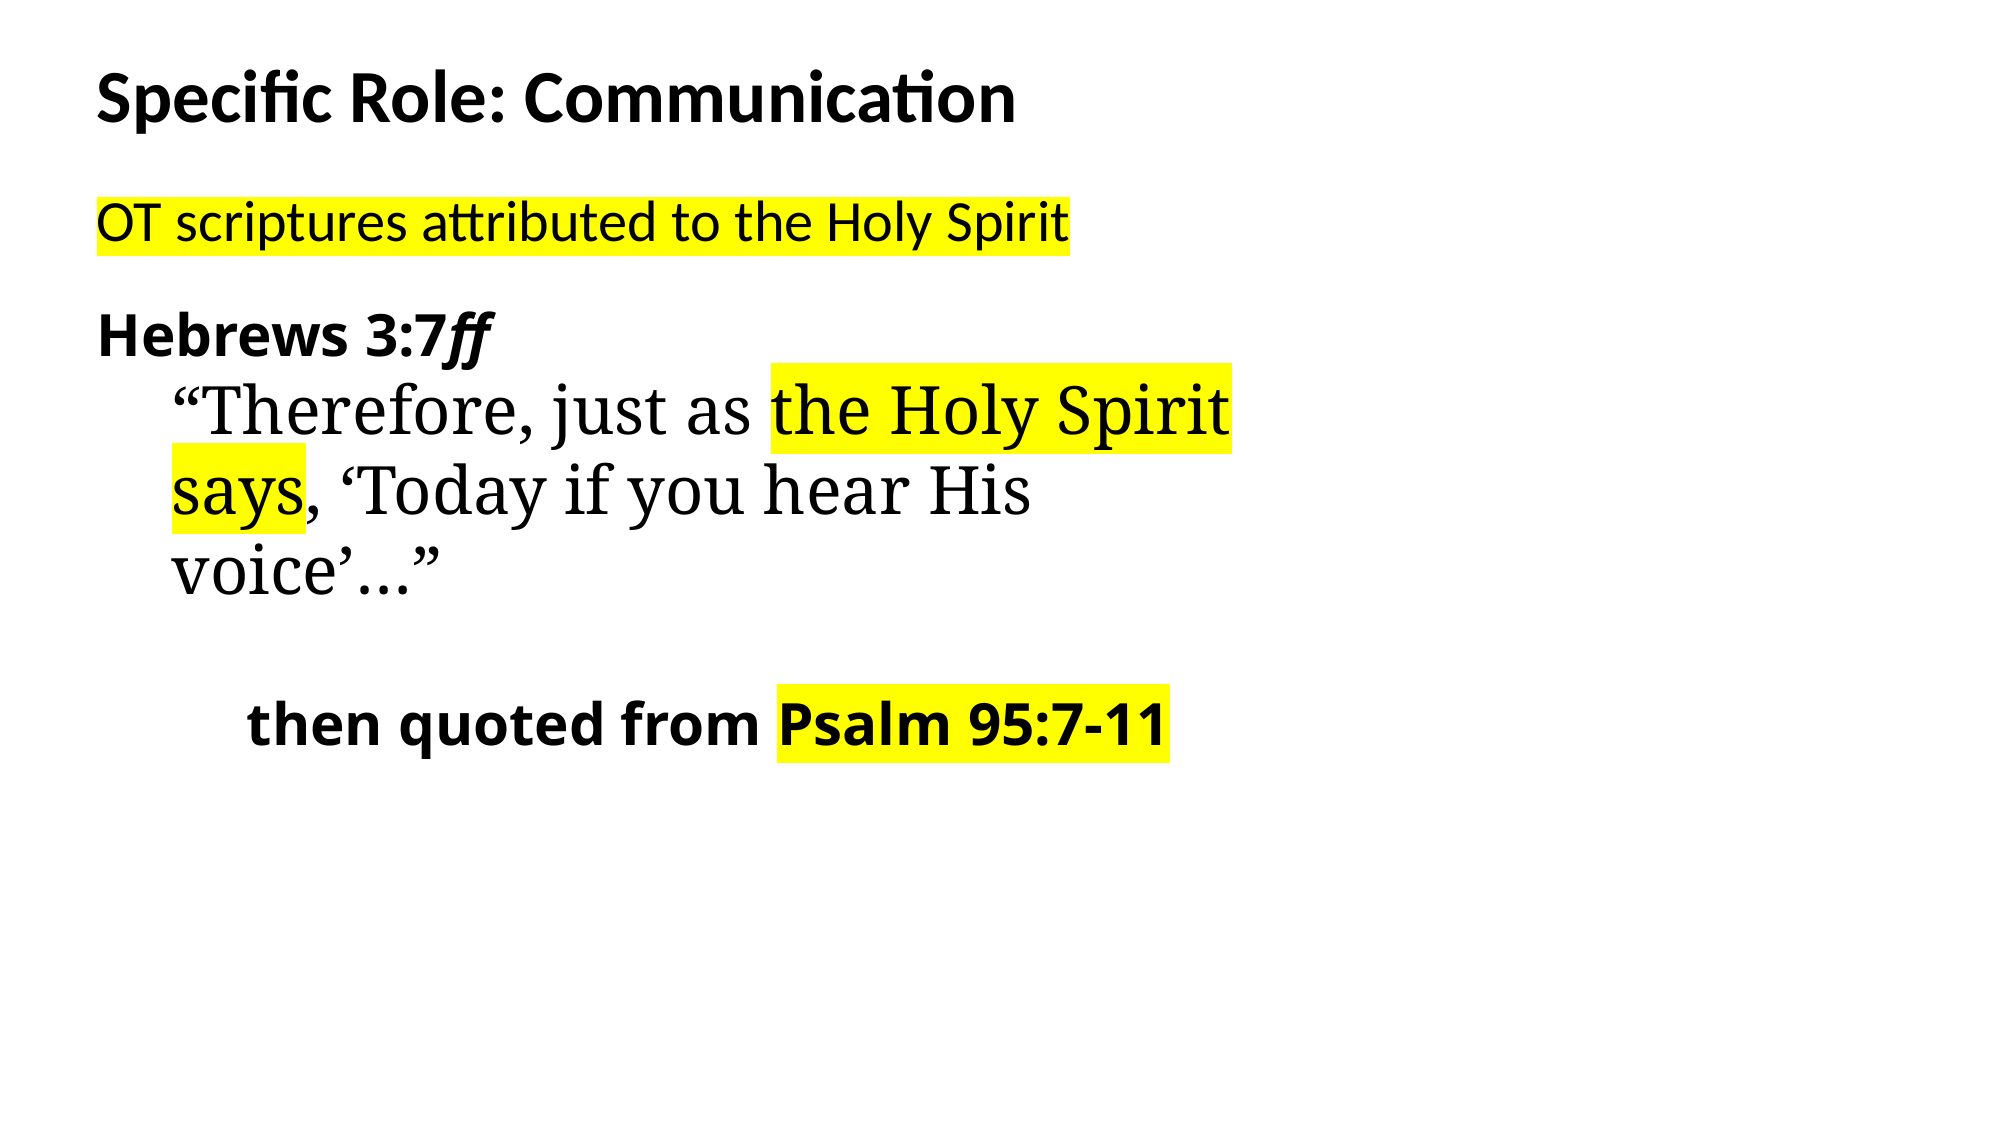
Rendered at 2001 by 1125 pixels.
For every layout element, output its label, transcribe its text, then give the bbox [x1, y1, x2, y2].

text_box Specific Role: Communication OT scriptures attributed to the Holy Spirit Hebrews 3:7ff “Therefore, just as the Holy Spirit says, ‘Today if you hear His voice’…” then quoted from Psalm 95:7-11 [82, 40, 1257, 765]
